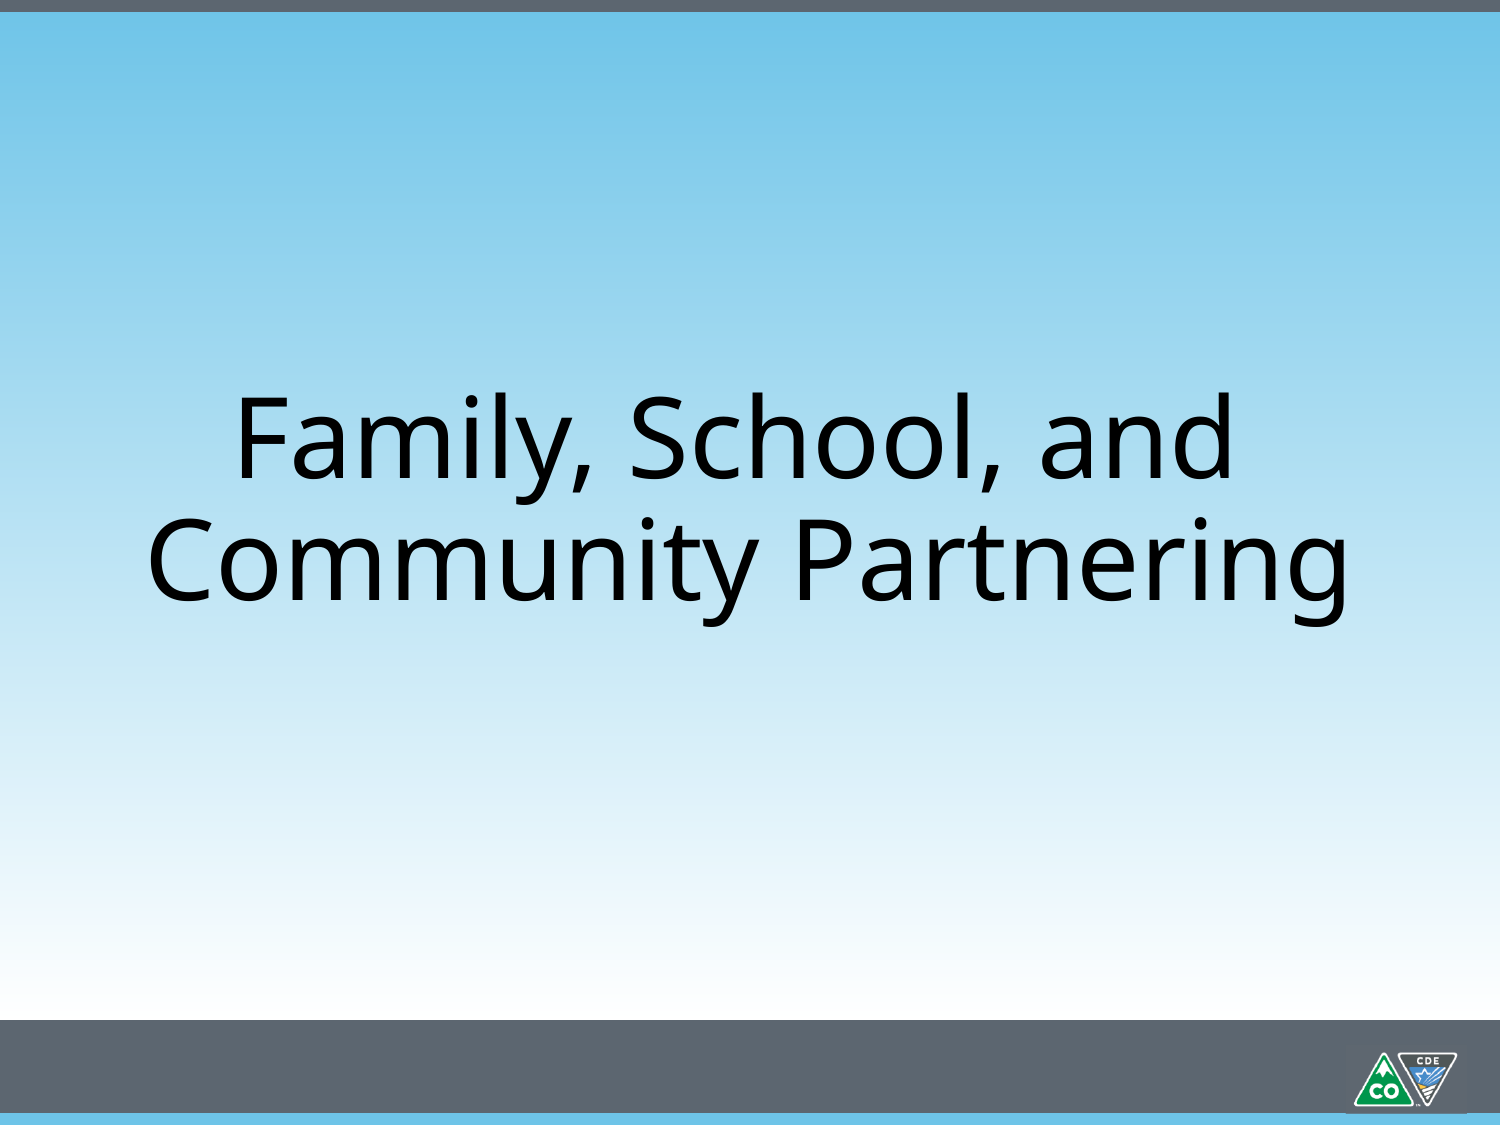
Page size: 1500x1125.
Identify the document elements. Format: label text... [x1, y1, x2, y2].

list Family, School, and Community Partnering [0, 374, 1500, 716]
picture [1345, 1044, 1467, 1114]
